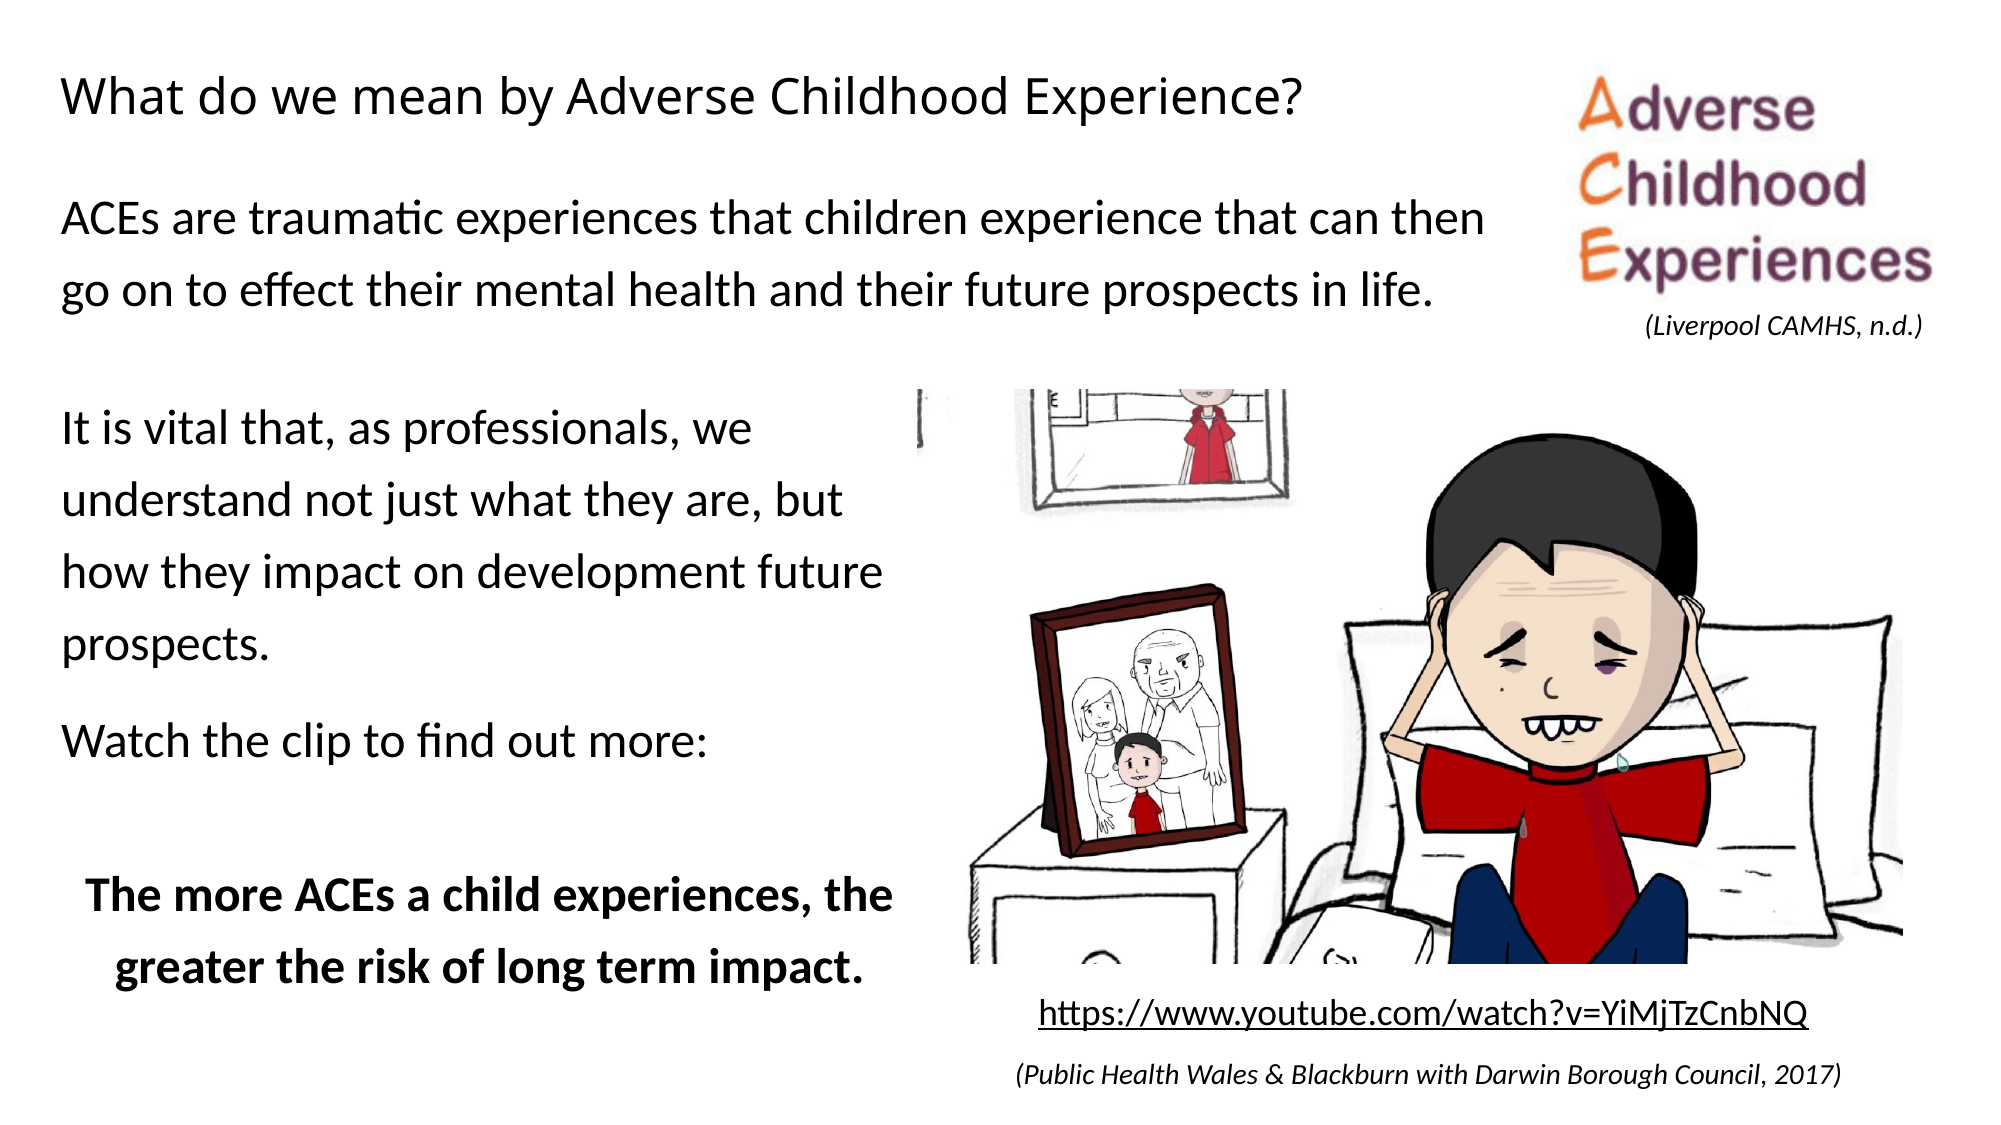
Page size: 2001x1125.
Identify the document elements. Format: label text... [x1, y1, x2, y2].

text_box ACEs are traumatic experiences that children experience that can then go on to effect their mental health and their future prospects in life. [45, 165, 1557, 383]
text_box (Liverpool CAMHS, n.d.) [1629, 327, 1954, 350]
picture [917, 389, 1903, 964]
picture [1556, 58, 1954, 319]
text_box https://www.youtube.com/watch?v=YiMjTzCnbNQ [1023, 980, 1842, 1041]
text_box The more ACEs a child experiences, the greater the risk of long term impact. [46, 842, 911, 959]
text_box What do we mean by Adverse Childhood Experience? [45, 57, 1557, 124]
text_box (Public Health Wales & Blackburn with Darwin Borough Council, 2017) [999, 1048, 1887, 1099]
text_box It is vital that, as professionals, we understand not just what they are, but how they impact on development future prospects. Watch the clip to find out more: [46, 375, 946, 775]
